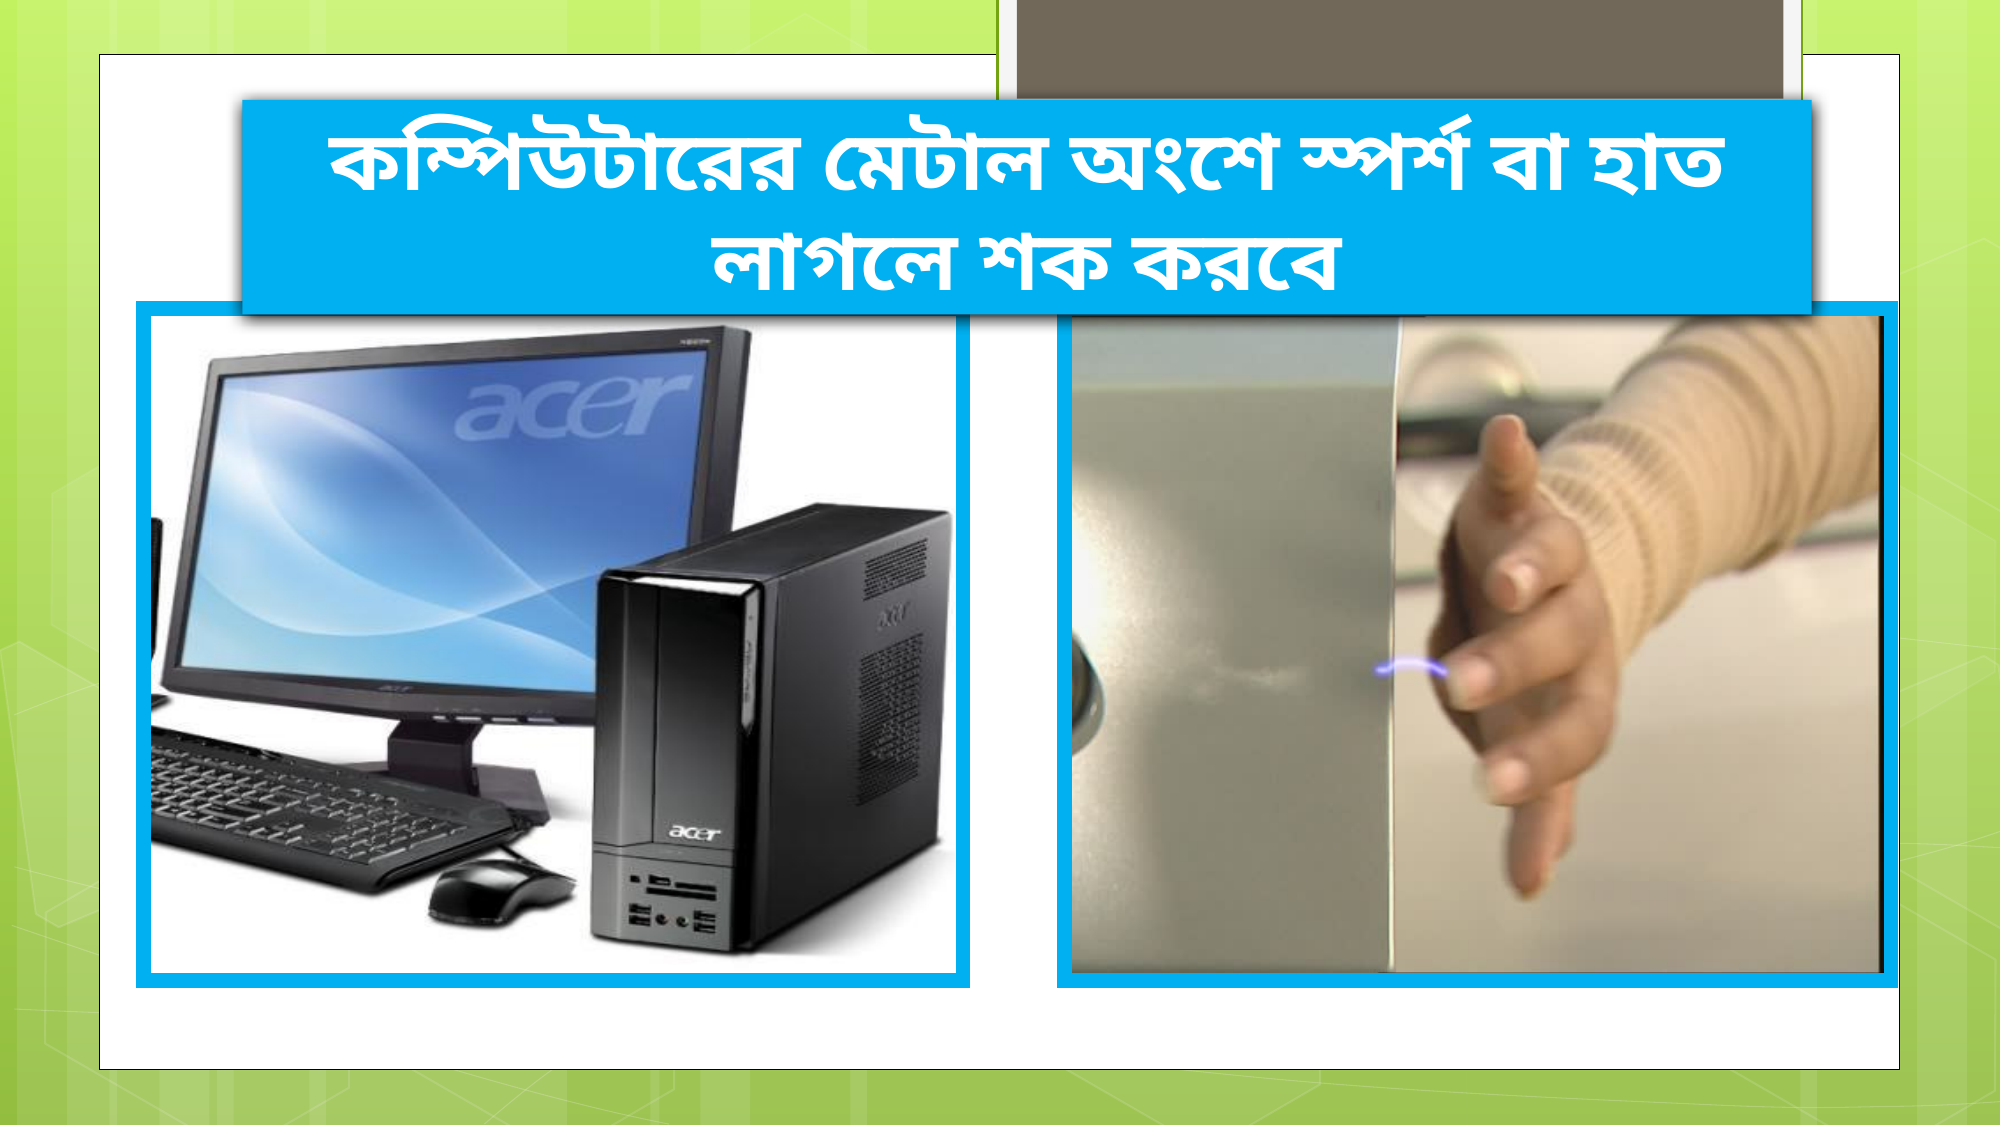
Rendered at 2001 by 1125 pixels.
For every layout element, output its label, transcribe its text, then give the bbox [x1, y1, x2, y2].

picture [152, 317, 955, 972]
text_box কম্পিউটারের মেটাল অংশে স্পর্শ বা হাত লাগলে শক করবে [242, 99, 1812, 315]
picture [1073, 317, 1883, 972]
